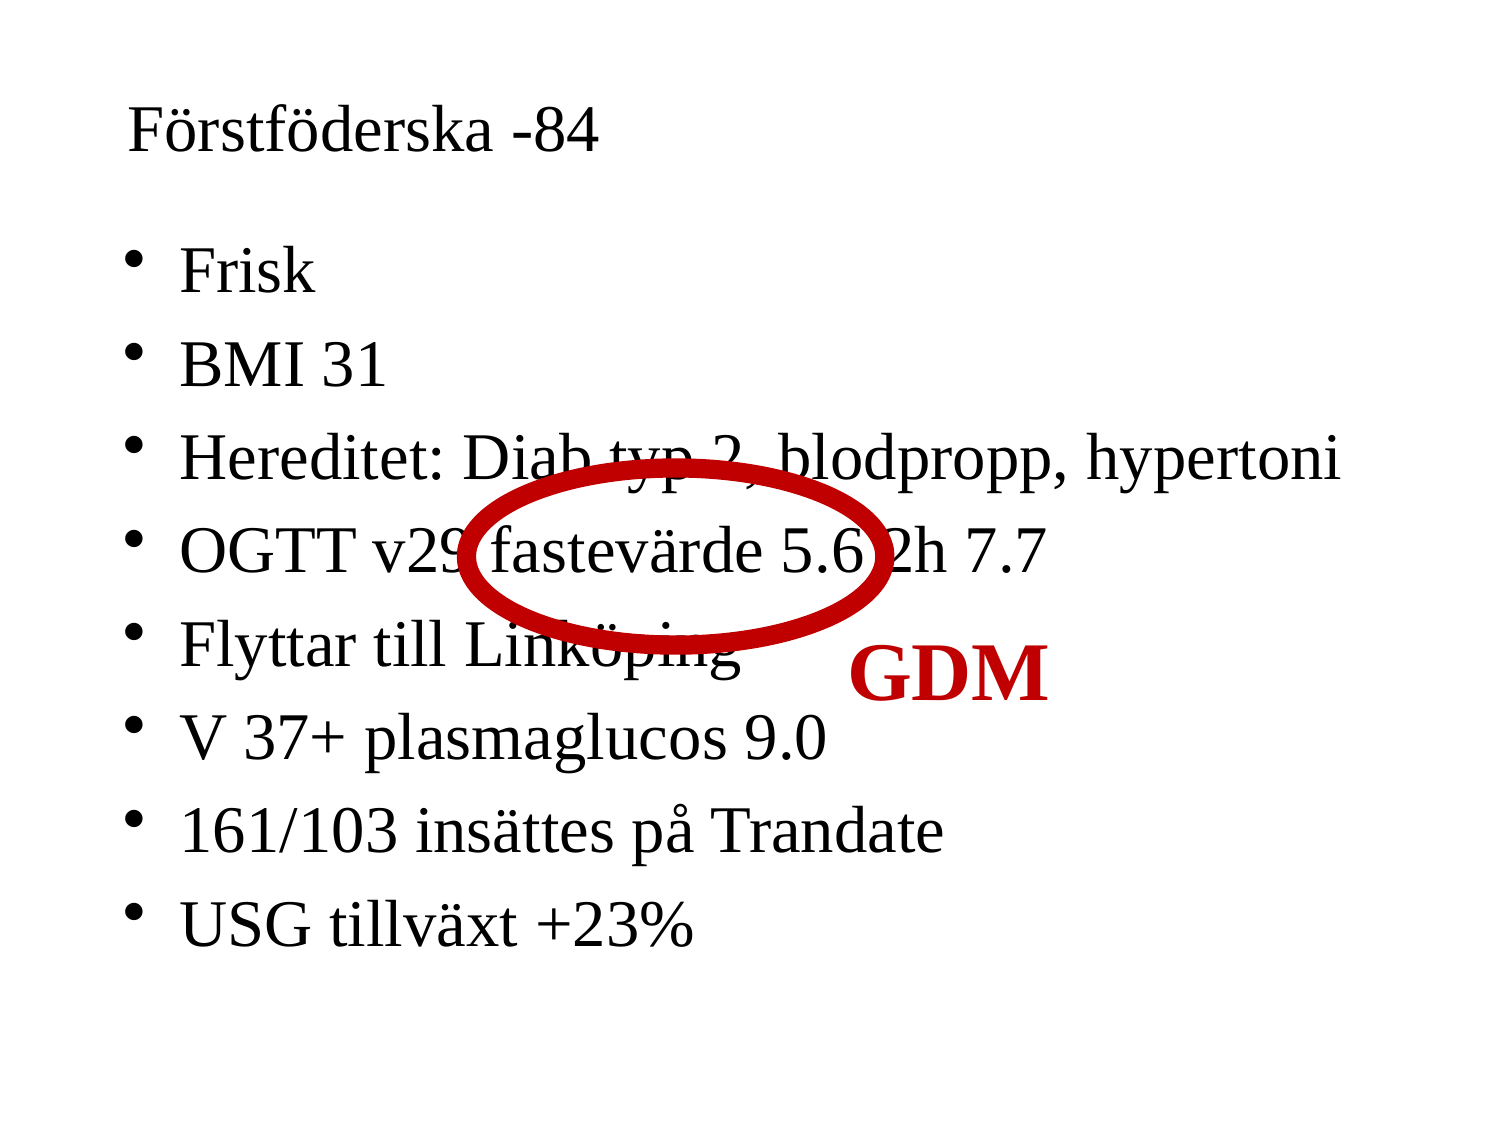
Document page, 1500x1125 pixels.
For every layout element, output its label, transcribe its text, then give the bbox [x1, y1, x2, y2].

text_box [464, 465, 887, 648]
text_box GDM [832, 609, 1218, 725]
list Frisk BMI 31 Hereditet: Diab typ 2, blodpropp, hypertoni OGTT v29 fastevärde 5.6 2h 7.7 Flyttar till Linköping V 37+ plasmaglucos 9.0 161/103 insättes på Trandate USG tillväxt +23% [108, 218, 1383, 894]
title Förstföderska -84 [112, 31, 1388, 219]
